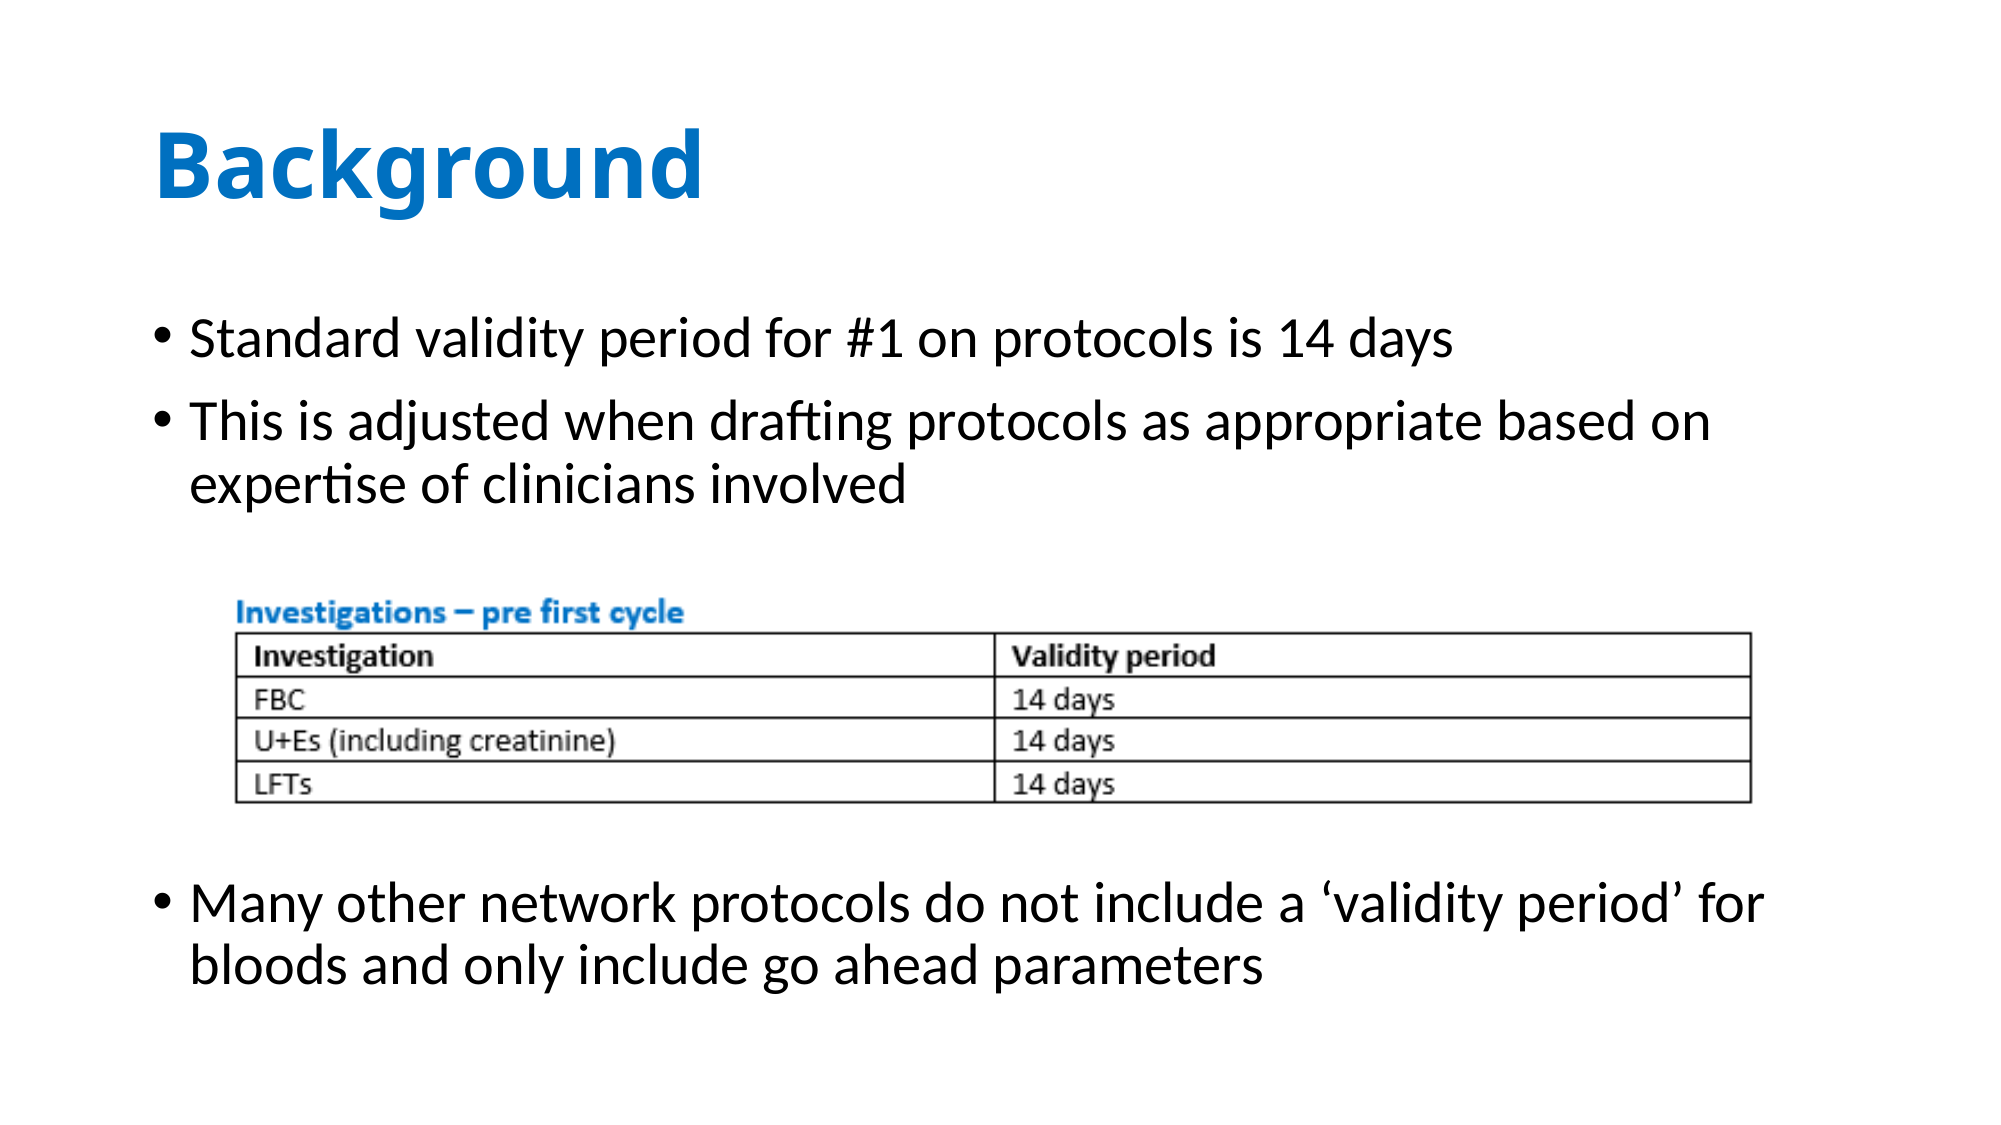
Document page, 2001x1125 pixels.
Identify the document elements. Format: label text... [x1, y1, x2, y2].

title Background [137, 59, 1863, 278]
picture [188, 562, 1805, 852]
list Standard validity period for #1 on protocols is 14 days This is adjusted when drafting protocols as appropriate based on expertise of clinicians involved Many other network protocols do not include a ‘validity period’ for bloods and only include go ahead parameters [137, 299, 1863, 1014]
